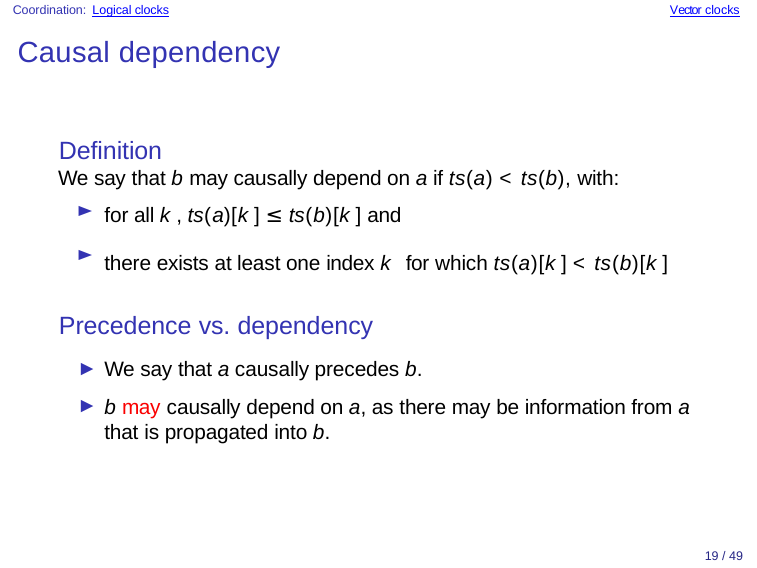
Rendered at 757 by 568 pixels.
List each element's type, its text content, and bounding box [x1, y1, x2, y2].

slide_number 19 / 49 [698, 546, 745, 568]
text_box Causal dependency [15, 30, 284, 69]
text_box Definition We say that b may causally depend on a if ts(a) < ts(b), with: for all k , ts(a)[k ] ≤ ts(b)[k ] and there exists at least one index k for which ts(a)[k ] < ts(b)[k ] Precedence vs. dependency We say that a causally precedes b. b may causally depend on a, as there may be information from a that is propagated into b. [49, 133, 704, 444]
text_box Vector clocks [667, 0, 745, 18]
text_box Coordination: Logical clocks [10, 0, 173, 18]
